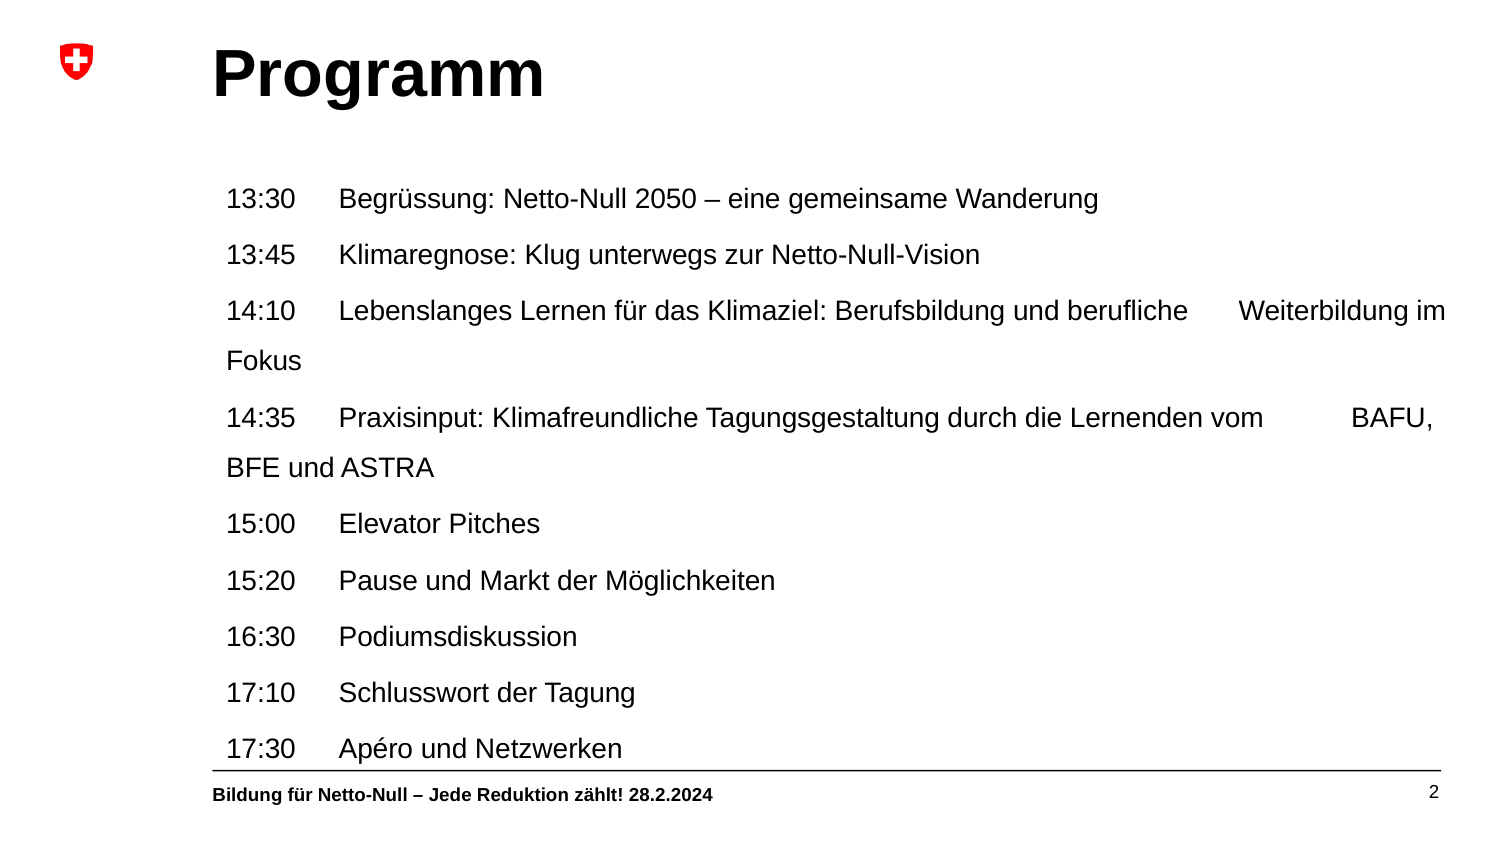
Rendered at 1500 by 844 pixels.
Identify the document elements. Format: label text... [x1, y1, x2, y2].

title Programm [212, 34, 1440, 146]
slide_number 2 [1366, 780, 1440, 803]
text_box 13:30 Begrüssung: Netto-Null 2050 – eine gemeinsame Wanderung 13:45 Klimaregnose: Klug unterwegs zur Netto-Null-Vision 14:10 Lebenslanges Lernen für das Klimaziel: Berufsbildung und berufliche Weiterbildung im Fokus 14:35 Praxisinput: Klimafreundliche Tagungsgestaltung durch die Lernenden vom BAFU, BFE und ASTRA 15:00 Elevator Pitches 15:20 Pause und Markt der Möglichkeiten 16:30 Podiumsdiskussion 17:10 Schlusswort der Tagung 17:30 Apéro und Netzwerken [226, 163, 1464, 768]
footer Bildung für Netto-Null – Jede Reduktion zählt! 28.2.2024 [212, 780, 923, 802]
picture [58, 42, 94, 82]
